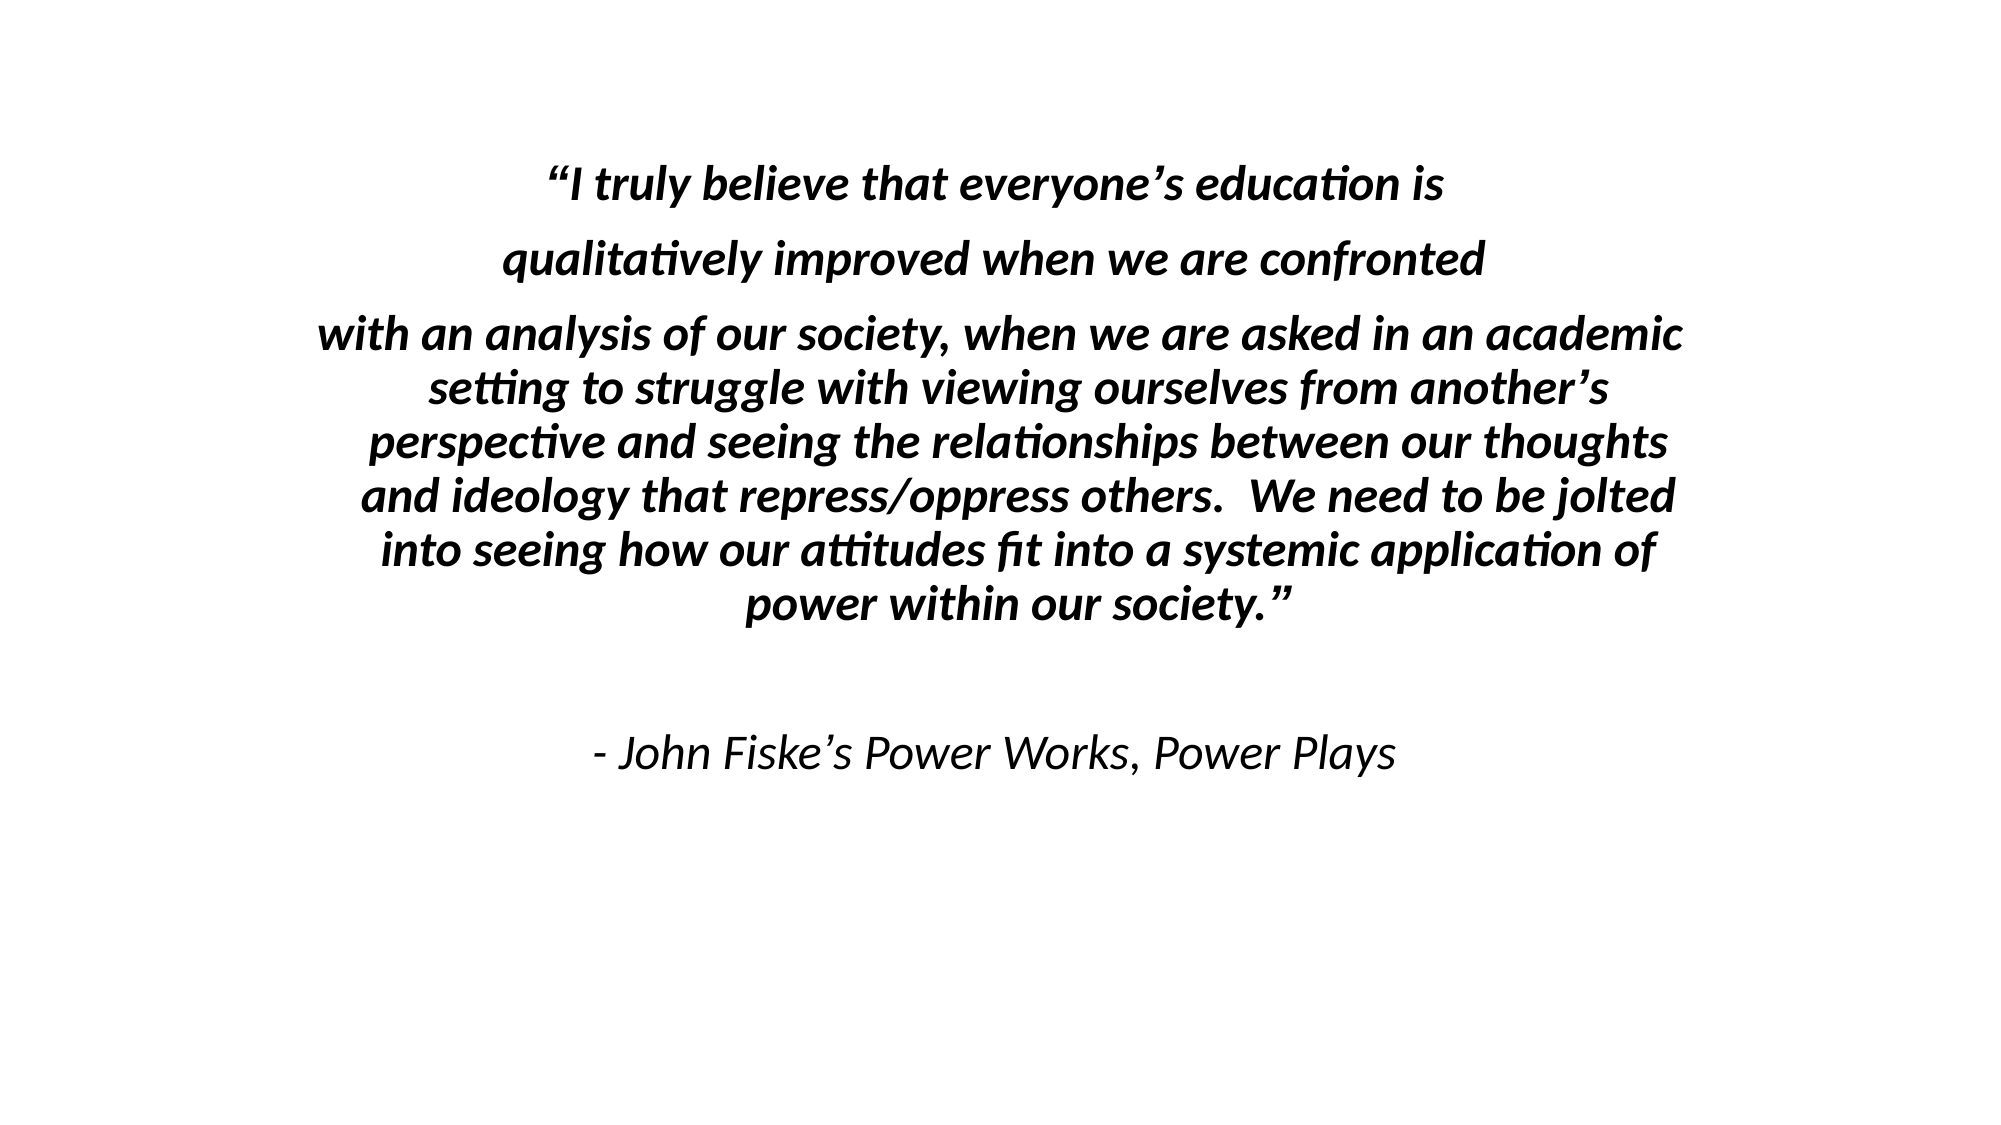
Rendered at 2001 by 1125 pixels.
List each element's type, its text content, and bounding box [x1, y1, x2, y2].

list “I truly believe that everyone’s education is qualitatively improved when we are confronted with an analysis of our society, when we are asked in an academic setting to struggle with viewing ourselves from another’s perspective and seeing the relationships between our thoughts and ideology that repress/oppress others. We need to be jolted into seeing how our attitudes fit into a systemic application of power within our society.” - John Fiske’s Power Works, Power Plays [300, 149, 1700, 1025]
